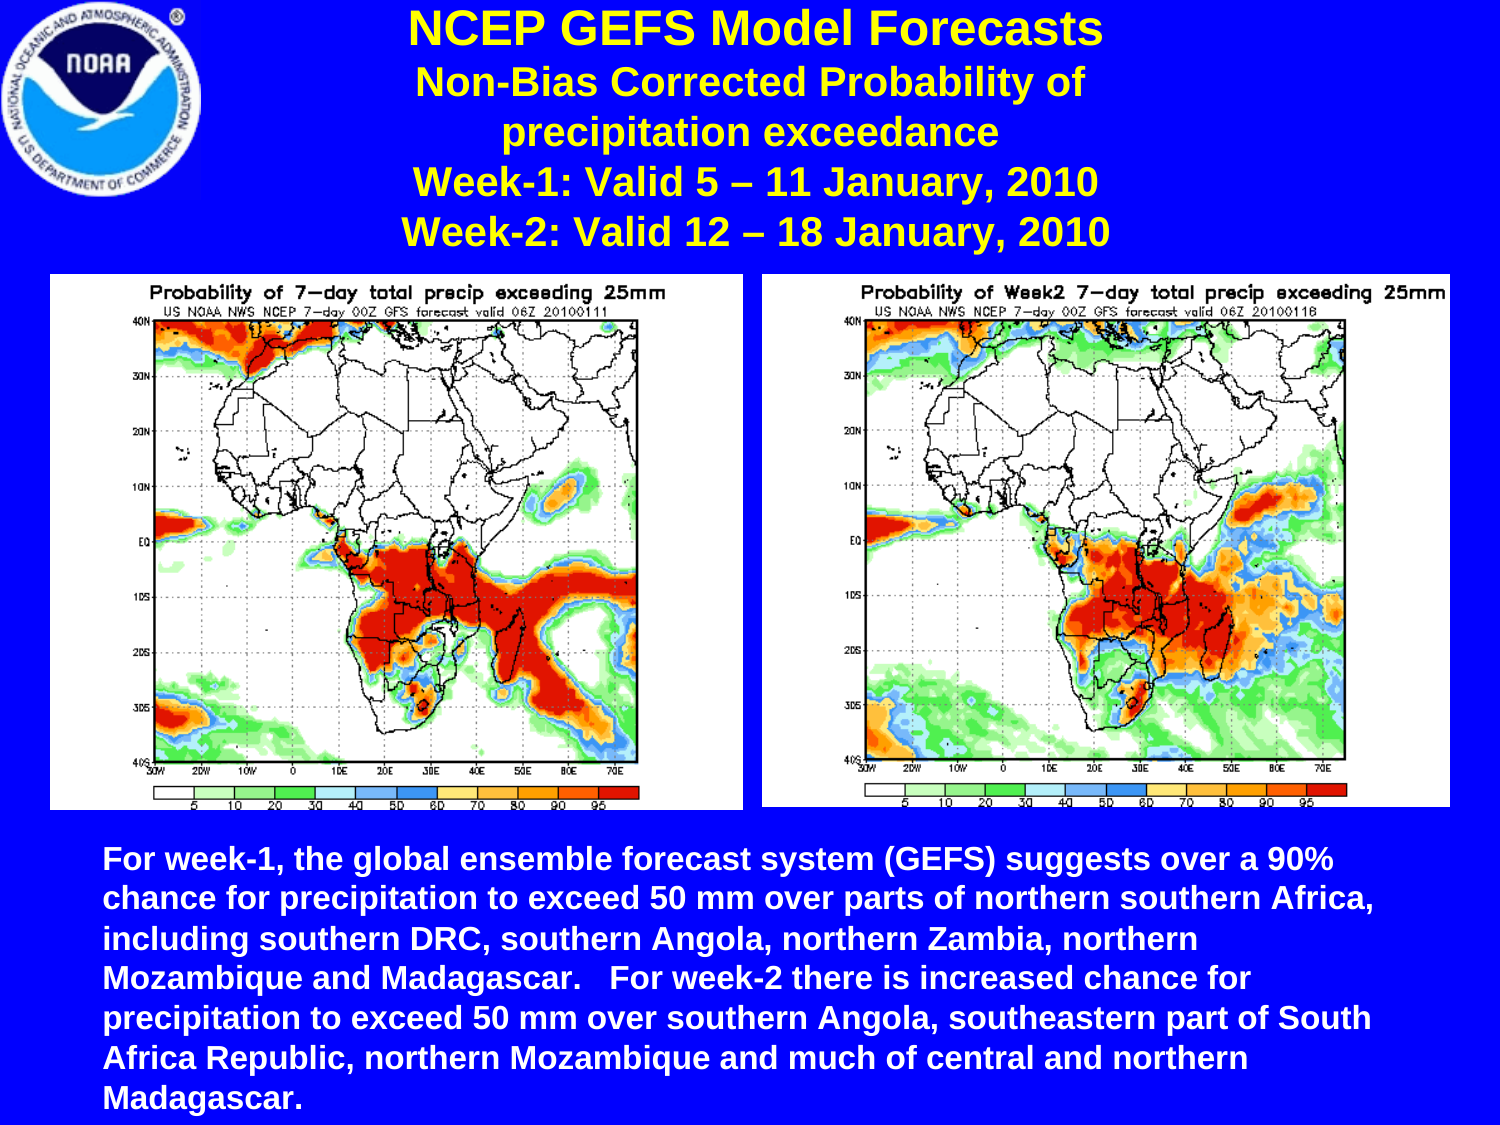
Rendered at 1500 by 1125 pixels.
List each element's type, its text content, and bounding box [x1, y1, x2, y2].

title NCEP GEFS Model Forecasts Non-Bias Corrected Probability of precipitation exceedance Week-1: Valid 5 – 11 January, 2010 Week-2: Valid 12 – 18 January, 2010 [125, 50, 1388, 200]
picture [49, 274, 743, 810]
text_box For week-1, the global ensemble forecast system (GEFS) suggests over a 90% chance for precipitation to exceed 50 mm over parts of northern southern Africa, including southern DRC, southern Angola, northern Zambia, northern Mozambique and Madagascar. For week-2 there is increased chance for precipitation to exceed 50 mm over southern Angola, southeastern part of South Africa Republic, northern Mozambique and much of central and northern Madagascar. [87, 829, 1425, 1084]
picture [762, 274, 1450, 807]
picture [0, 0, 200, 200]
